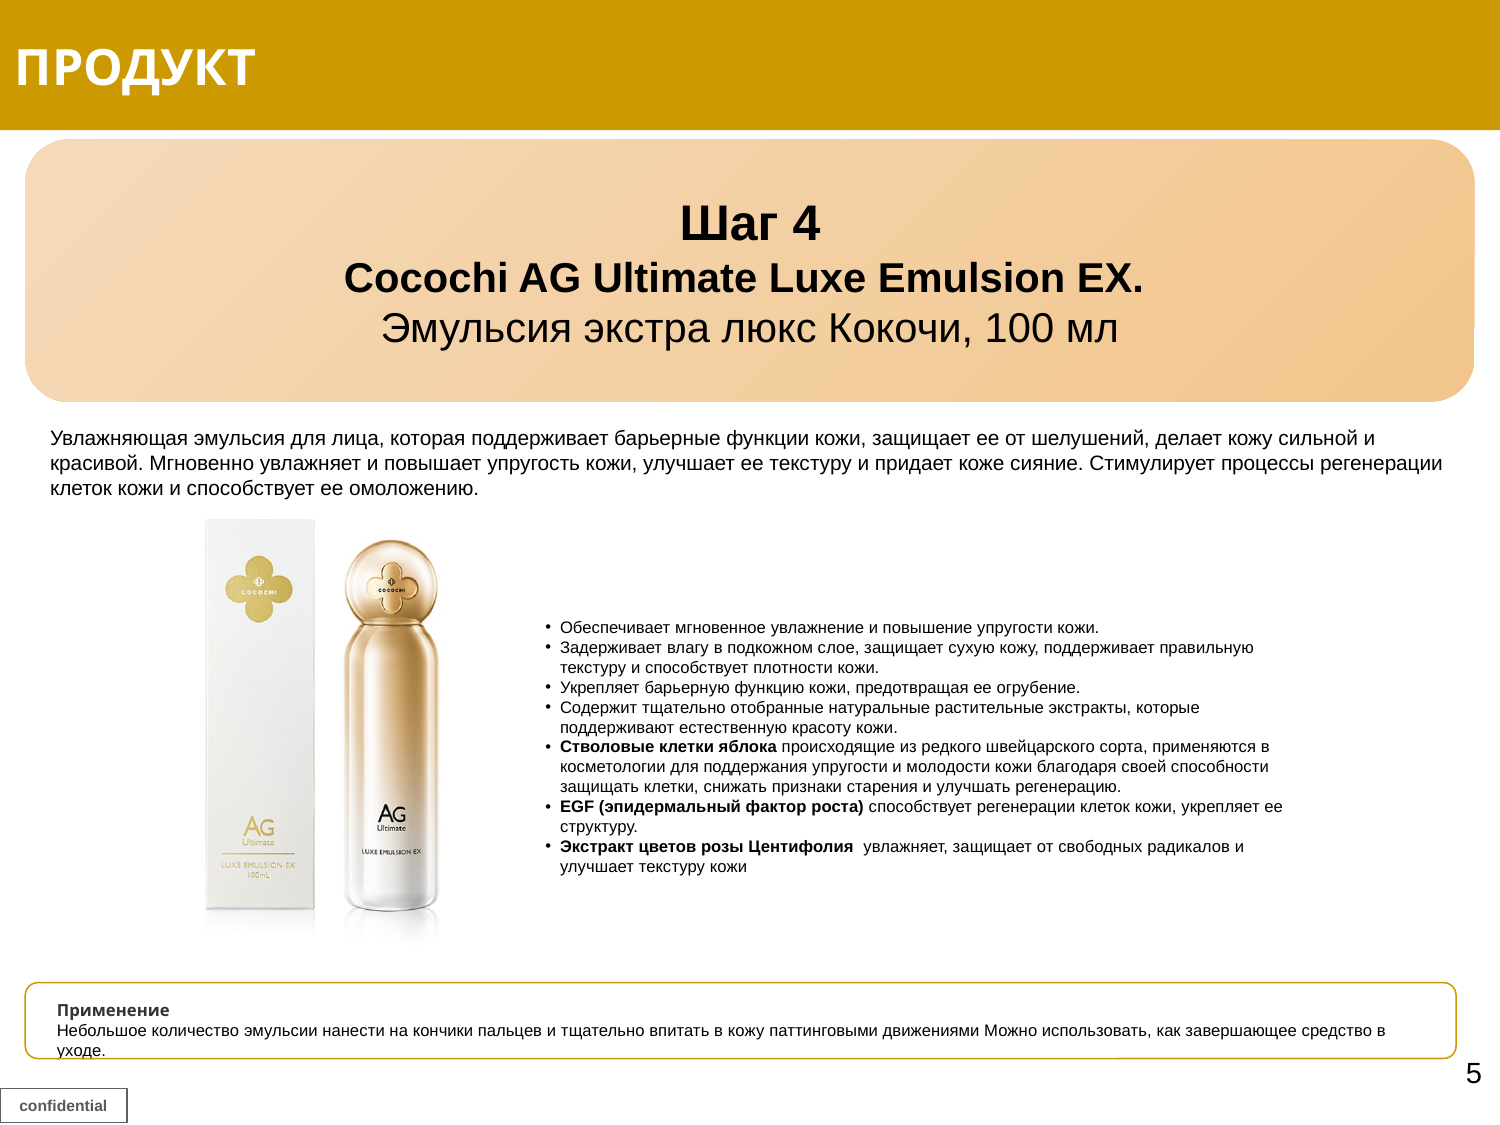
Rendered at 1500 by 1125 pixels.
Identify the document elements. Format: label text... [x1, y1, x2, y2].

text_box ПРОДУКТ [0, 0, 1500, 131]
text_box Увлажняющая эмульсия для лица, которая поддерживает барьерные функции кожи, защищает ее от шелушений, делает кожу сильной и красивой. Мгновенно увлажняет и повышает упругость кожи, улучшает ее текстуру и придает коже сияние. Стимулирует процессы регенерации клеток кожи и способствует ее омоложению. [35, 417, 1475, 507]
slide_number 5 [1146, 1046, 1498, 1125]
picture [59, 452, 585, 978]
text_box Шаг 4 Cocochi AG Ultimate Luxe Emulsion EX. Эмульсия экстра люкс Кокочи, 100 мл [23, 137, 1477, 405]
text_box Обеспечивает мгновенное увлажнение и повышение упругости кожи. Задерживает влагу в подкожном слое, защищает сухую кожу, поддерживает правильную текстуру и способствует плотности кожи. Укрепляет барьерную функцию кожи, предотвращая ее огрубение. Содержит тщательно отобранные натуральные растительные экстракты, которые поддерживают естественную красоту кожи. Стволовые клетки яблока происходящие из редкого швейцарского сорта, применяются в косметологии для поддержания упругости и молодости кожи благодаря своей способности защищать клетки, снижать признаки старения и улучшать регенерацию. EGF (эпидермальный фактор роста) способствует регенерации клеток кожи, укрепляет ее структуру. Экстракт цветов розы Центифолия увлажняет, защищает от свободных радикалов и улучшает текстуру кожи [588, 609, 1322, 884]
text_box Применение Небольшое количество эмульсии нанести на кончики пальцев и тщательно впитать в кожу паттинговыми движениями Можно использовать, как завершающее средство в уходе. [42, 1059, 1146, 1068]
text_box [25, 982, 1457, 1059]
text_box confidential [0, 1088, 127, 1123]
